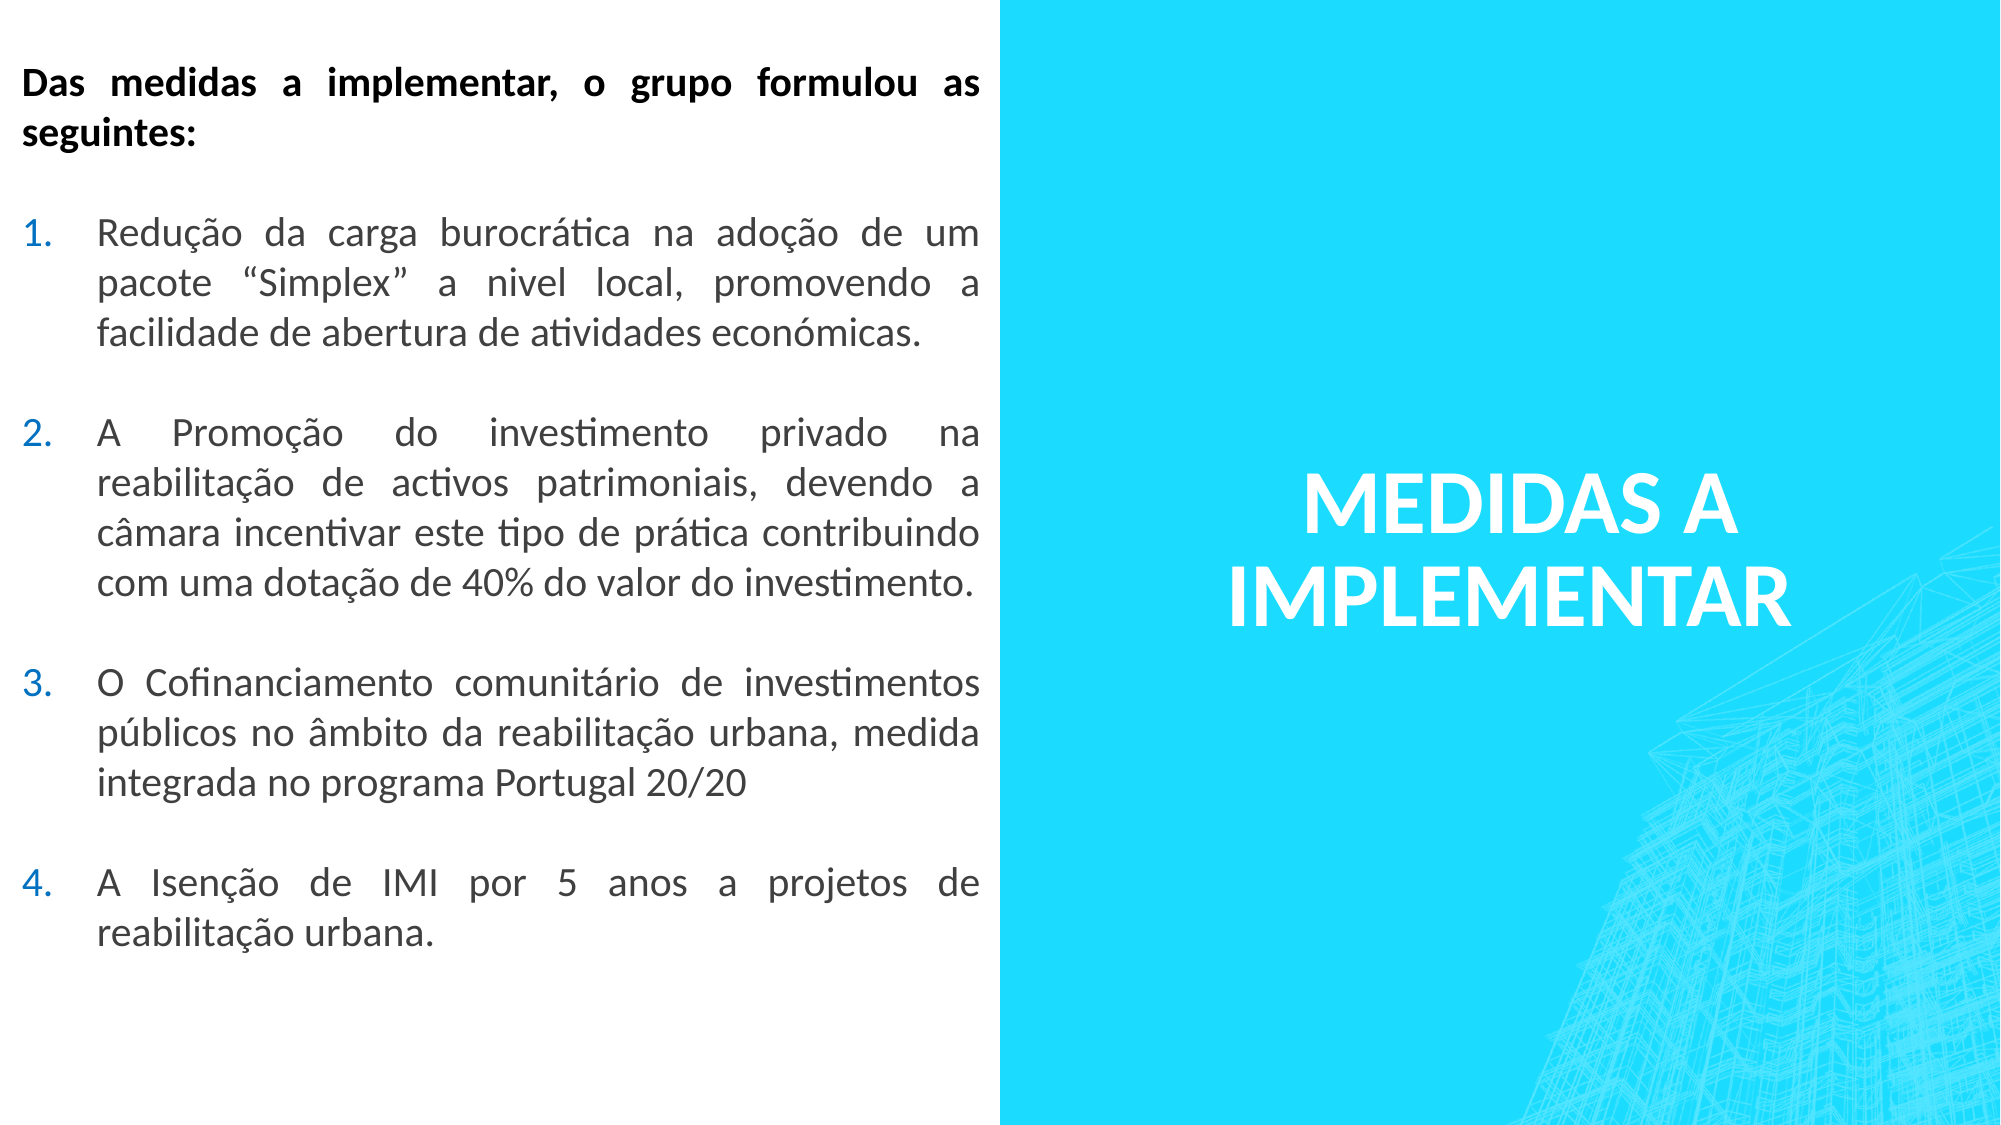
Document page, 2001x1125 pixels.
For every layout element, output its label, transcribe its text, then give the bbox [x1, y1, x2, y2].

text_box Das medidas a implementar, o grupo formulou as seguintes: Redução da carga burocrática na adoção de um pacote “Simplex” a nivel local, promovendo a facilidade de abertura de atividades económicas. A Promoção do investimento privado na reabilitação de activos patrimoniais, devendo a câmara incentivar este tipo de prática contribuindo com uma dotação de 40% do valor do investimento. O Cofinanciamento comunitário de investimentos públicos no âmbito da reabilitação urbana, medida integrada no programa Portugal 20/20 A Isenção de IMI por 5 anos a projetos de reabilitação urbana. [7, 47, 996, 963]
title Medidas a implementar [1126, 387, 1915, 717]
picture [1000, 0, 2001, 1125]
